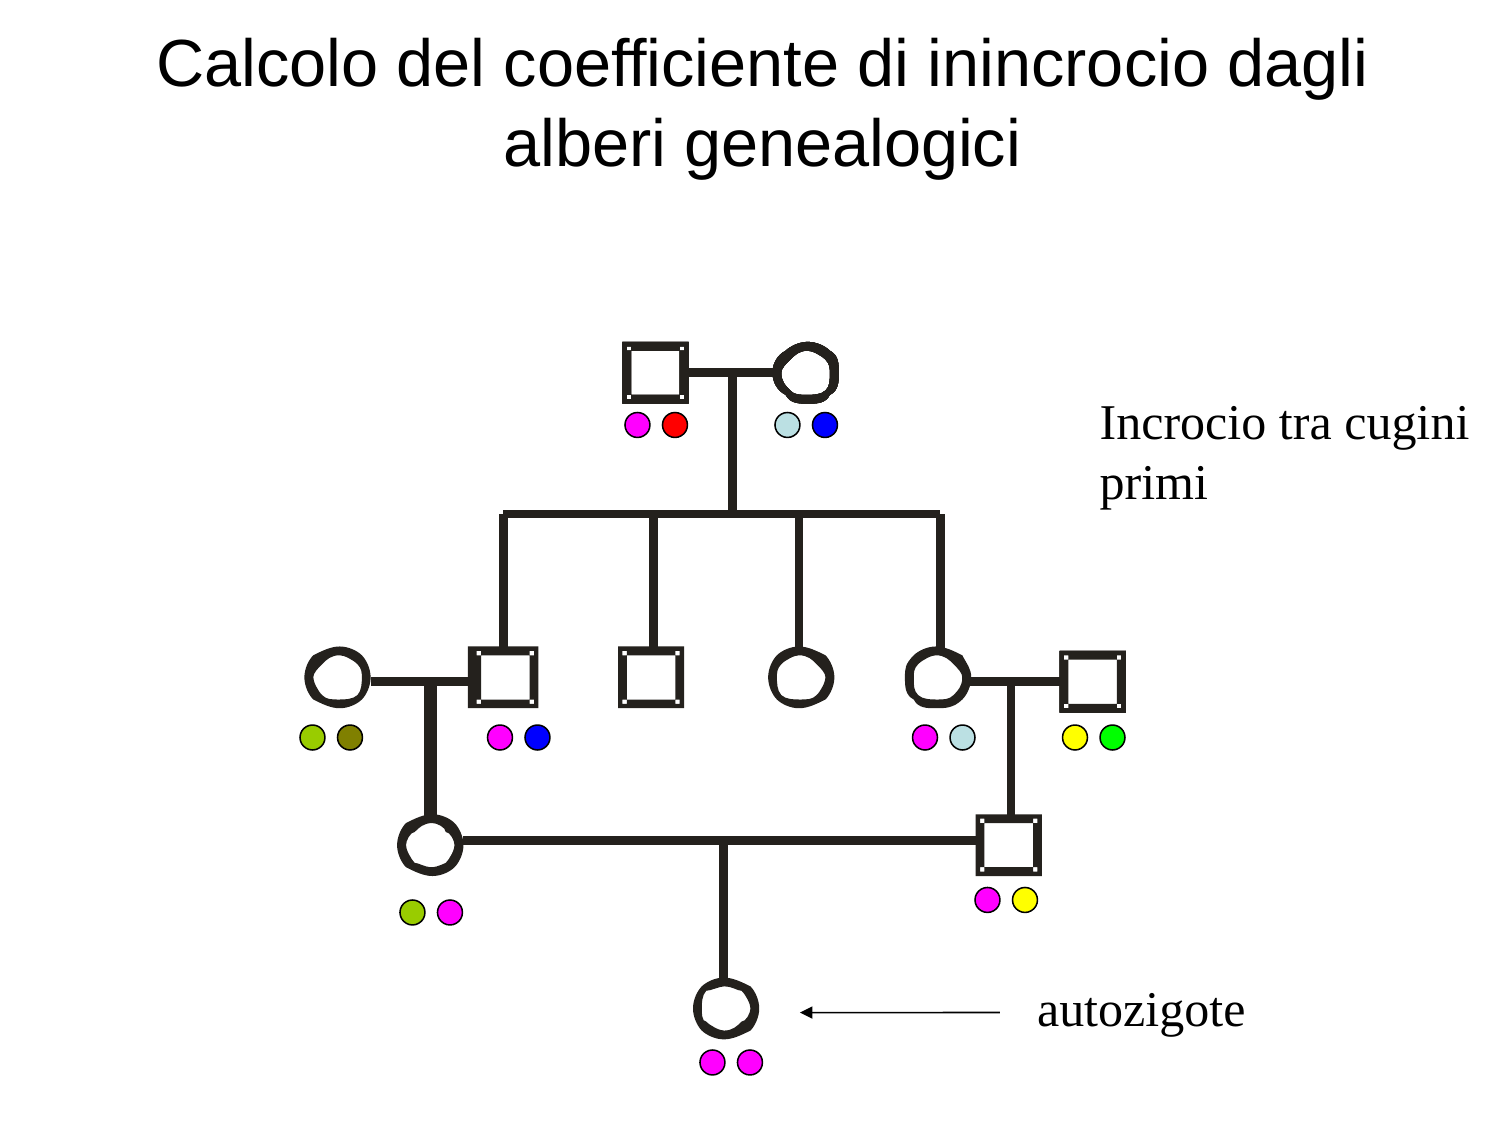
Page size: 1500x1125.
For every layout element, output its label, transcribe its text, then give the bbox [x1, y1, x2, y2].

title Calcolo del coefficiente di inincrocio dagli alberi genealogici [125, 37, 1400, 163]
text_box [737, 1055, 763, 1075]
text_box autozigote [1179, 969, 1261, 1044]
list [299, 337, 1176, 1046]
text_box [699, 1055, 725, 1075]
text_box Incrocio tra cugini primi [1179, 381, 1500, 517]
